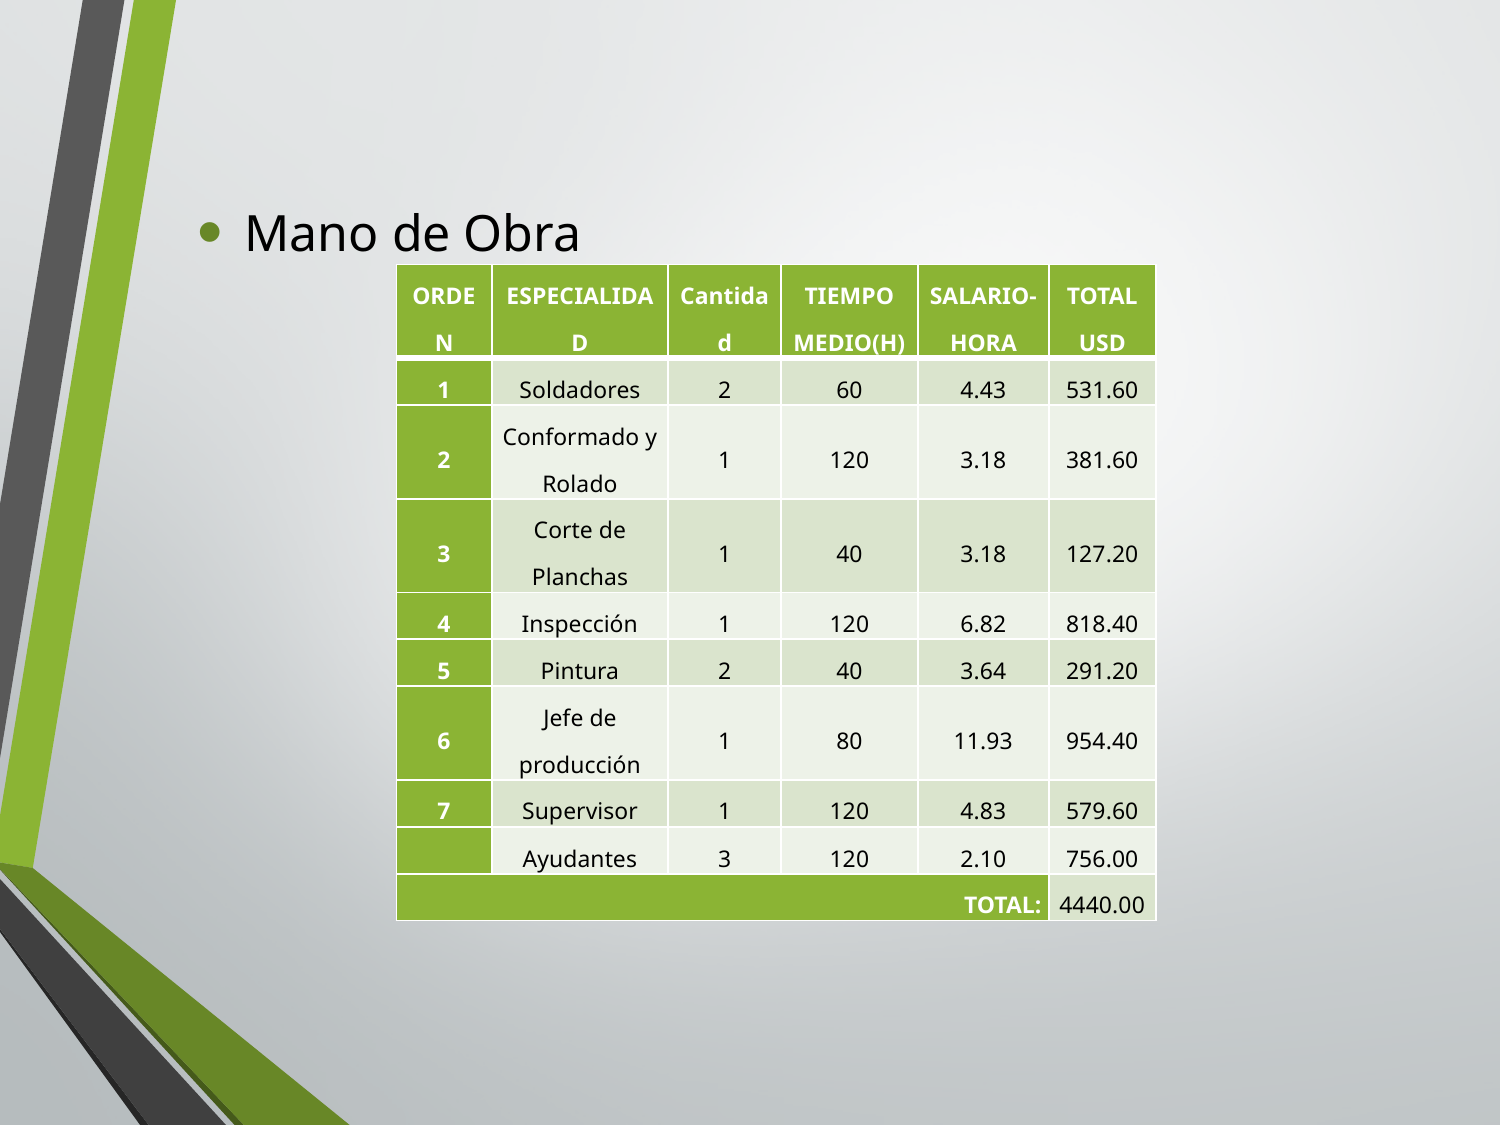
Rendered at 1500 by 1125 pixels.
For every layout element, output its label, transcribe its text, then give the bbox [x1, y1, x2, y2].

table_cell 4.43 [919, 361, 1048, 404]
table_header Cantidad [669, 265, 780, 355]
table_cell 3 [397, 500, 491, 592]
table_header TIEMPO MEDIO(H) [782, 265, 917, 355]
table_cell Jefe de producción [493, 687, 667, 779]
table_cell 954.40 [1050, 687, 1155, 779]
table_cell Ayudantes [493, 828, 667, 873]
table_cell 7 [397, 781, 491, 826]
table_cell 120 [782, 781, 917, 826]
table_cell 120 [782, 828, 917, 873]
table_cell 4.83 [919, 781, 1048, 826]
table_header SALARIO-HORA [919, 265, 1048, 355]
table_cell 579.60 [1050, 781, 1155, 826]
table_cell 4 [397, 593, 491, 638]
table_cell 1 [669, 687, 780, 779]
table_cell Soldadores [493, 361, 667, 404]
table_header ESPECIALIDAD [493, 265, 667, 355]
table_cell 2 [669, 361, 780, 404]
table_cell 3.18 [919, 406, 1048, 498]
table_cell 120 [782, 593, 917, 638]
table_cell Supervisor [493, 781, 667, 826]
table_cell 1 [669, 781, 780, 826]
table_cell 3.18 [919, 500, 1048, 592]
table_cell 1 [397, 361, 491, 404]
table_cell 40 [782, 640, 917, 685]
table_cell 127.20 [1050, 500, 1155, 592]
table_cell Inspección [493, 593, 667, 638]
table_cell 2 [669, 640, 780, 685]
table_cell Corte de Planchas [493, 500, 667, 592]
table_cell 291.20 [1050, 640, 1155, 685]
table_cell 1 [669, 500, 780, 592]
table_cell 381.60 [1050, 406, 1155, 498]
table_cell TOTAL: [397, 875, 1048, 920]
table_cell 3 [669, 828, 780, 873]
table_cell 6.82 [919, 593, 1048, 638]
table_cell 1 [669, 593, 780, 638]
table_cell 80 [782, 687, 917, 779]
table_cell 2 [397, 406, 491, 498]
list Mano de Obra [182, 194, 1416, 854]
table_cell 6 [397, 687, 491, 779]
table_cell 1 [669, 406, 780, 498]
table_cell 60 [782, 361, 917, 404]
table_header TOTAL USD [1050, 265, 1155, 355]
table_cell 120 [782, 406, 917, 498]
table_header ORDEN [397, 265, 491, 355]
table_cell 4440.00 [1050, 875, 1155, 920]
table_cell 11.93 [919, 687, 1048, 779]
table_cell [397, 828, 491, 873]
table_cell Conformado y Rolado [493, 406, 667, 498]
table_cell 2.10 [919, 828, 1048, 873]
table_cell 5 [397, 640, 491, 685]
table_cell 531.60 [1050, 361, 1155, 404]
table_cell 3.64 [919, 640, 1048, 685]
table_cell Pintura [493, 640, 667, 685]
table_cell 756.00 [1050, 828, 1155, 873]
table_cell 40 [782, 500, 917, 592]
table_cell 818.40 [1050, 593, 1155, 638]
